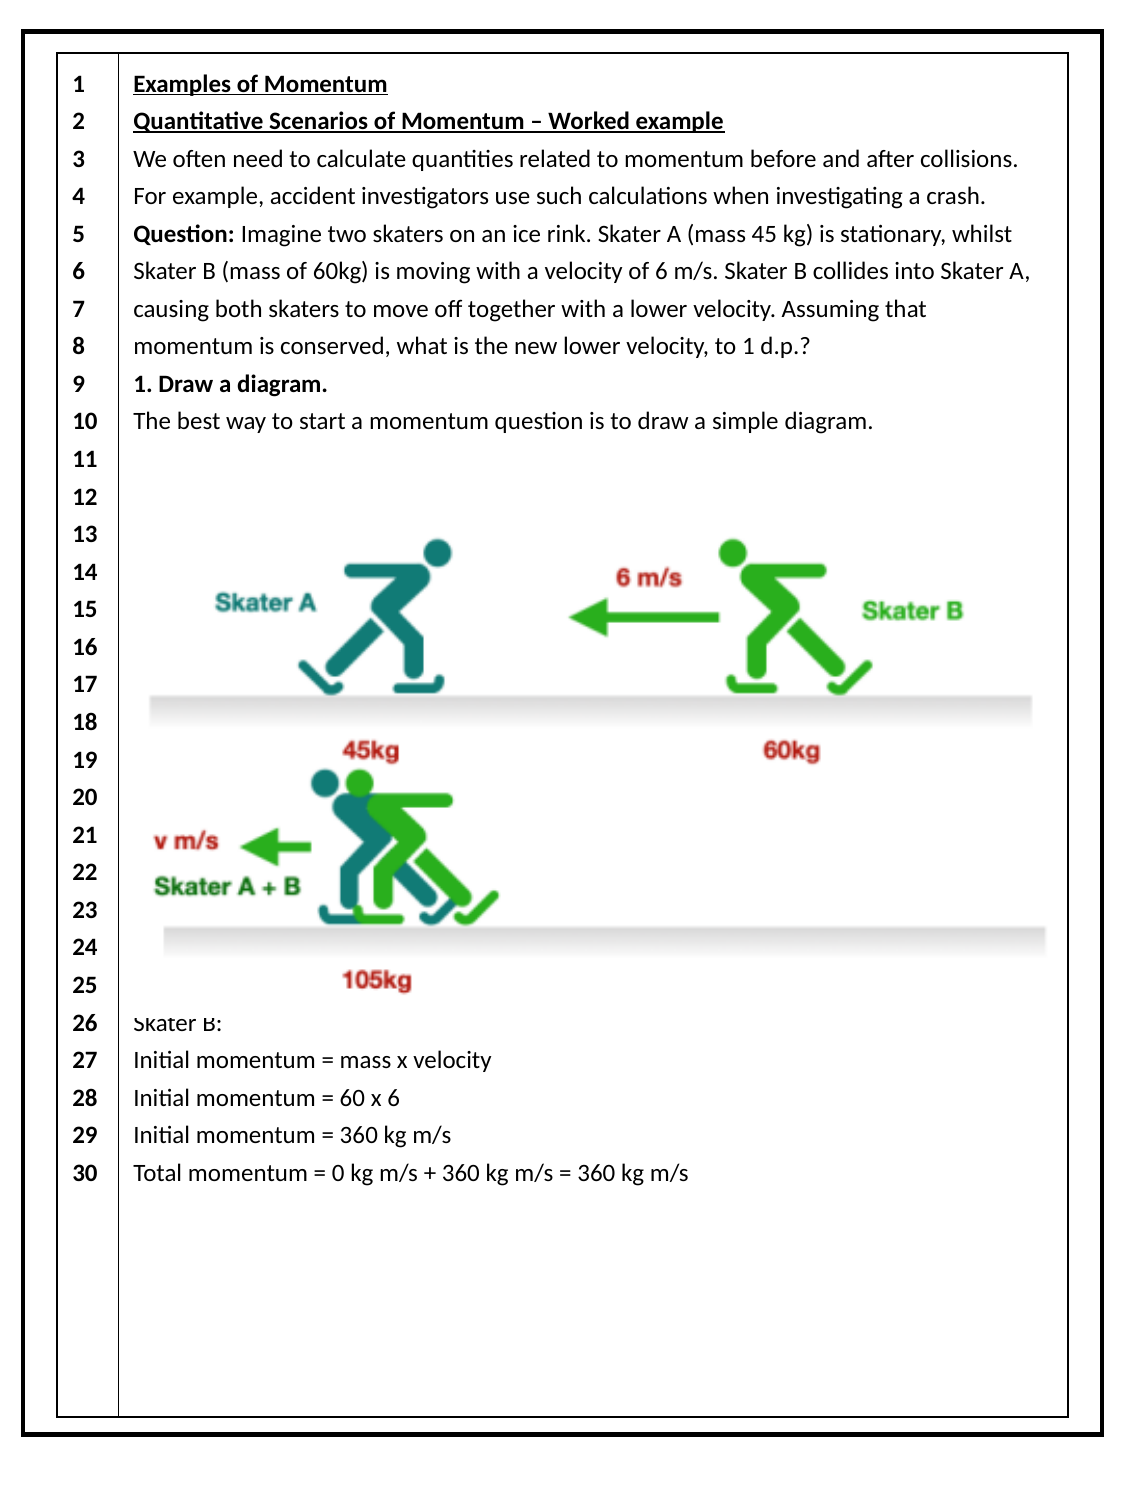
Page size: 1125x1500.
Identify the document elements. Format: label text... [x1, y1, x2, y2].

text_box [22, 30, 1103, 1435]
table_header Examples of Momentum Quantitative Scenarios of Momentum – Worked example We often need to calculate quantities related to momentum before and after collisions. For example, accident investigators use such calculations when investigating a crash. Question: Imagine two skaters on an ice rink. Skater A (mass 45 kg) is stationary, whilst Skater B (mass of 60kg) is moving with a velocity of 6 m/s. Skater B collides into Skater A, causing both skaters to move off together with a lower velocity. Assuming that momentum is conserved, what is the new lower velocity, to 1 d.p.? 1. Draw a diagram. The best way to start a momentum question is to draw a simple diagram. 2. Calculate initial momentum. This is the momentum before the collision occurs. Skater A: Skater A is stationary, so their momentum is 0 kg m/s Skater B: Initial momentum = mass x velocity Initial momentum = 60 x 6 Initial momentum = 360 kg m/s Total momentum = 0 kg m/s + 360 kg m/s = 360 kg m/s [119, 54, 1067, 1416]
table_header 1 2 3 4 5 6 7 8 9 10 11 12 13 14 15 16 17 18 19 20 21 22 23 24 25 26 27 28 29 30 [58, 54, 118, 1416]
picture [131, 519, 1062, 1018]
